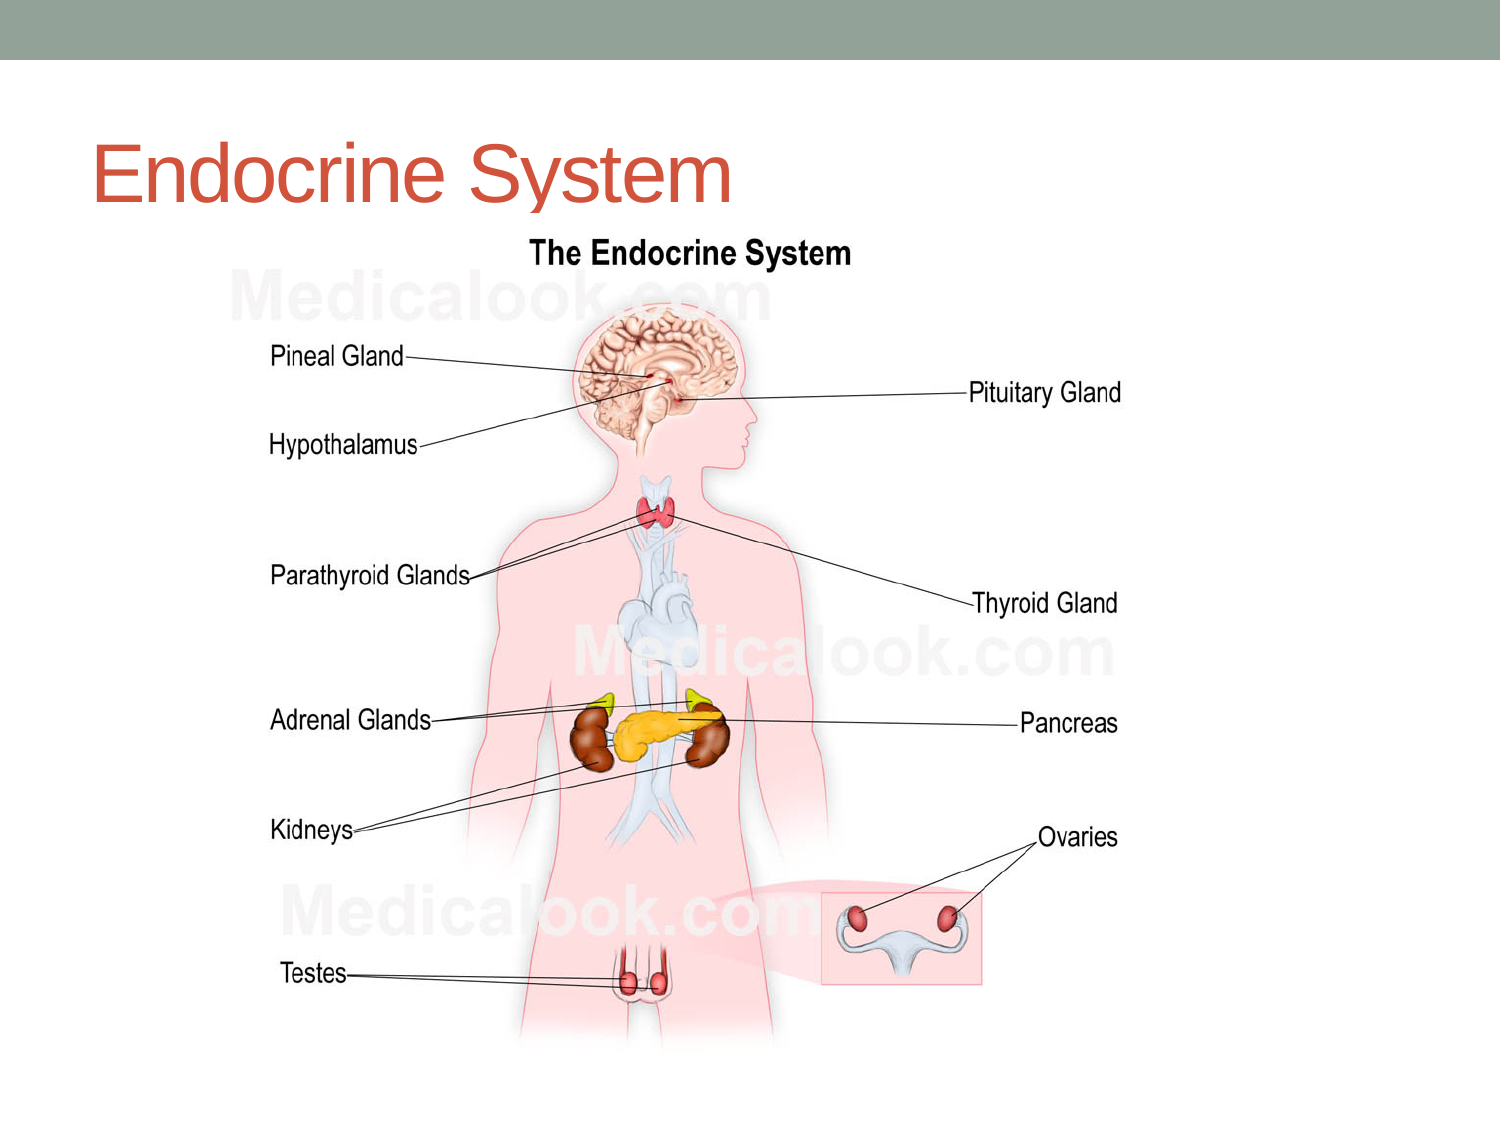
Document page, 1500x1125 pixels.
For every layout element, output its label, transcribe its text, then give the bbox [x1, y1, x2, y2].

picture [212, 213, 1188, 1077]
title Endocrine System [75, 87, 1425, 250]
